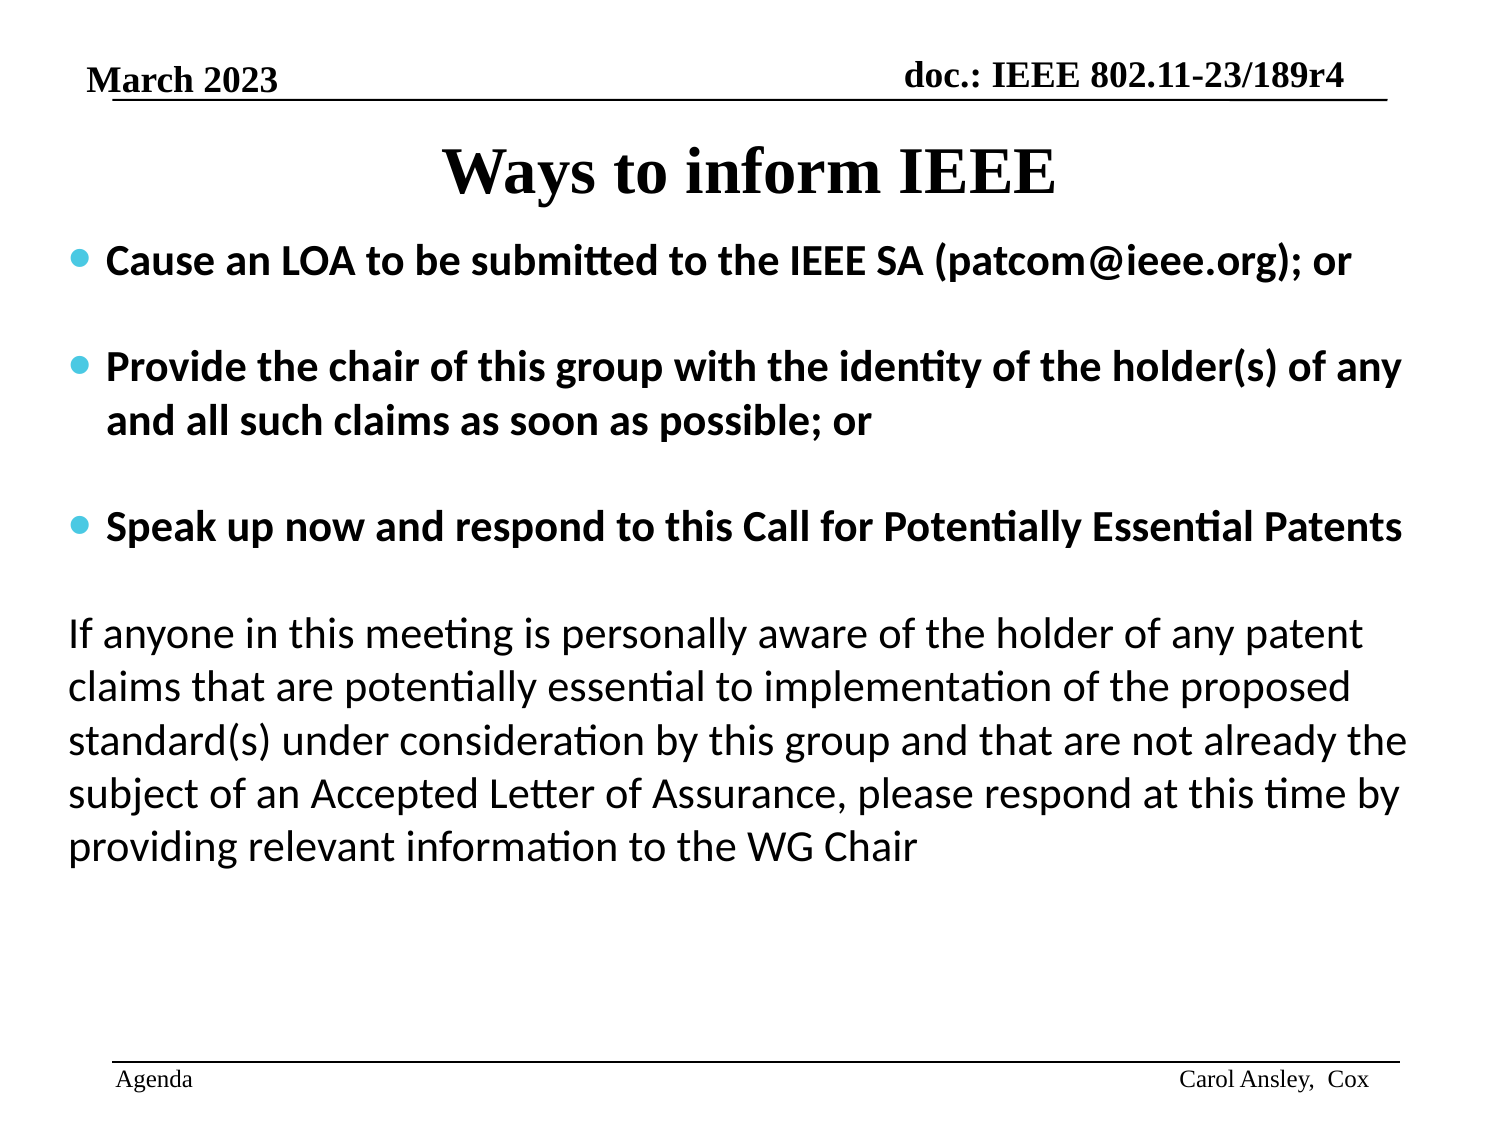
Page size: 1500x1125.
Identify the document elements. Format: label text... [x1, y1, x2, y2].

text_box Cause an LOA to be submitted to the IEEE SA (patcom@ieee.org); or Provide the chair of this group with the identity of the holder(s) of any and all such claims as soon as possible; or Speak up now and respond to this Call for Potentially Essential Patents If anyone in this meeting is personally aware of the holder of any patent claims that are potentially essential to implementation of the proposed standard(s) under consideration by this group and that are not already the subject of an Accepted Letter of Assurance, please respond at this time by providing relevant information to the WG Chair [53, 223, 1447, 996]
title Ways to inform IEEE [74, 129, 1426, 184]
list [74, 184, 1426, 223]
